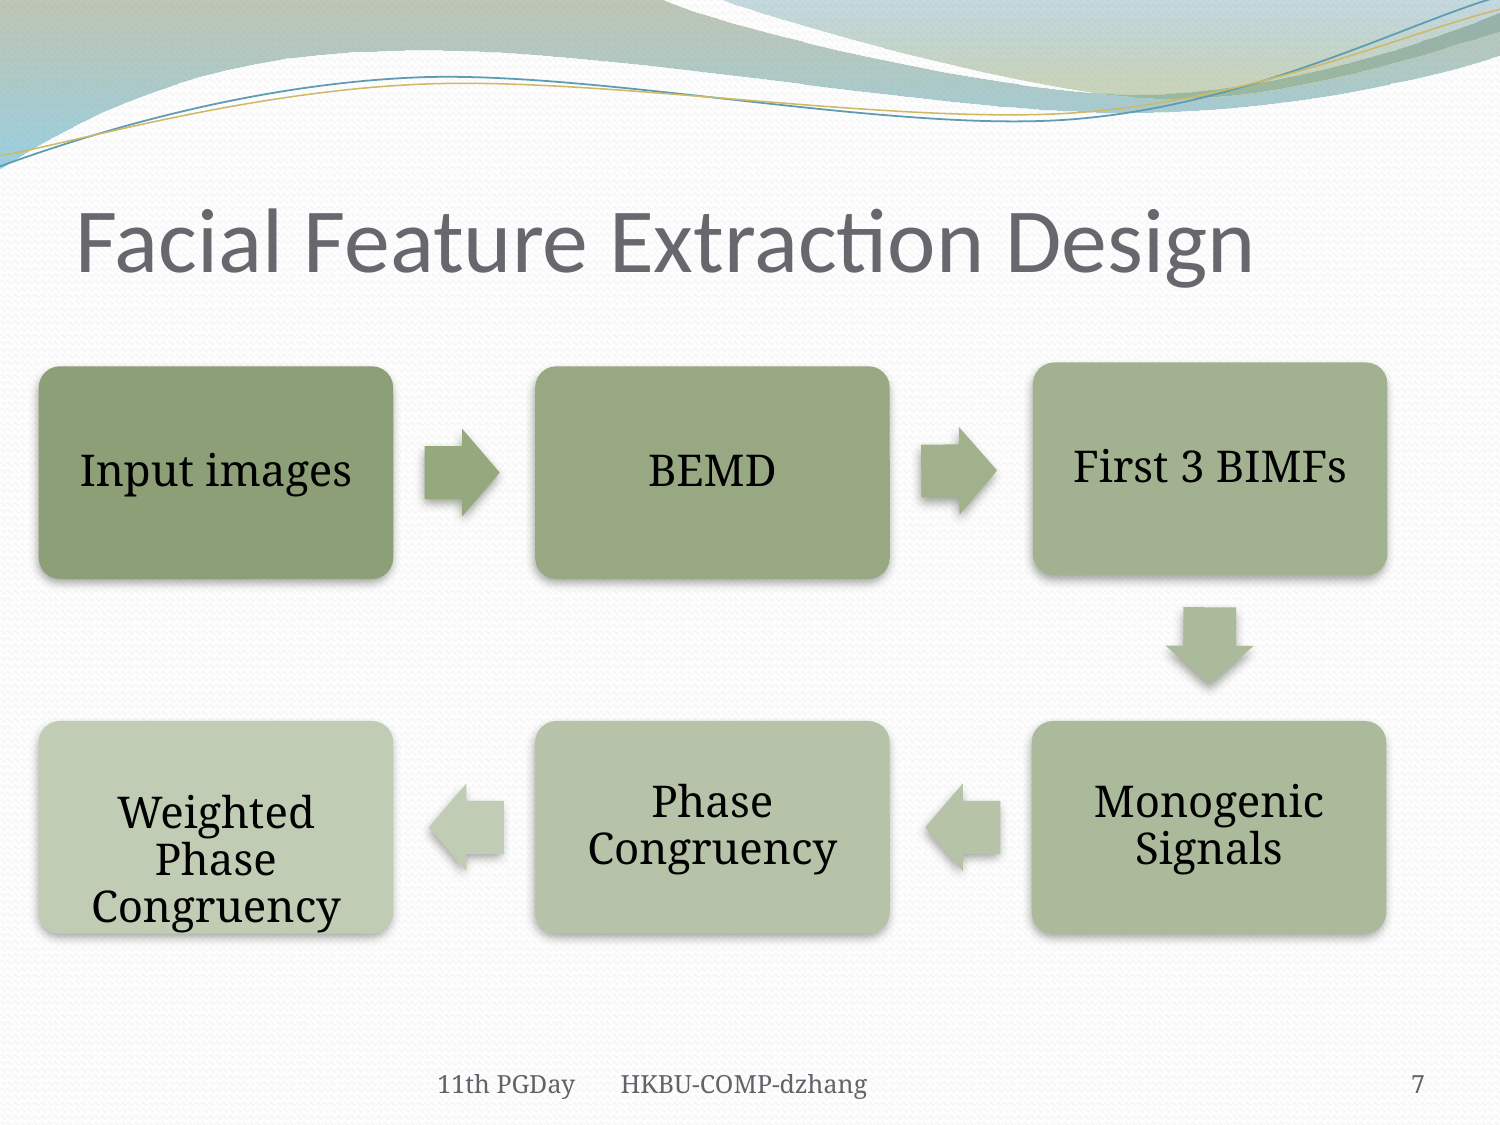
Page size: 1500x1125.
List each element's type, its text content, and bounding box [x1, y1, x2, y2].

footer 11th PGDay HKBU-COMP-dzhang [437, 1042, 988, 1103]
slide_number 7 [1299, 1042, 1425, 1103]
title Facial Feature Extraction Design [75, 112, 1425, 291]
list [37, 312, 1388, 988]
